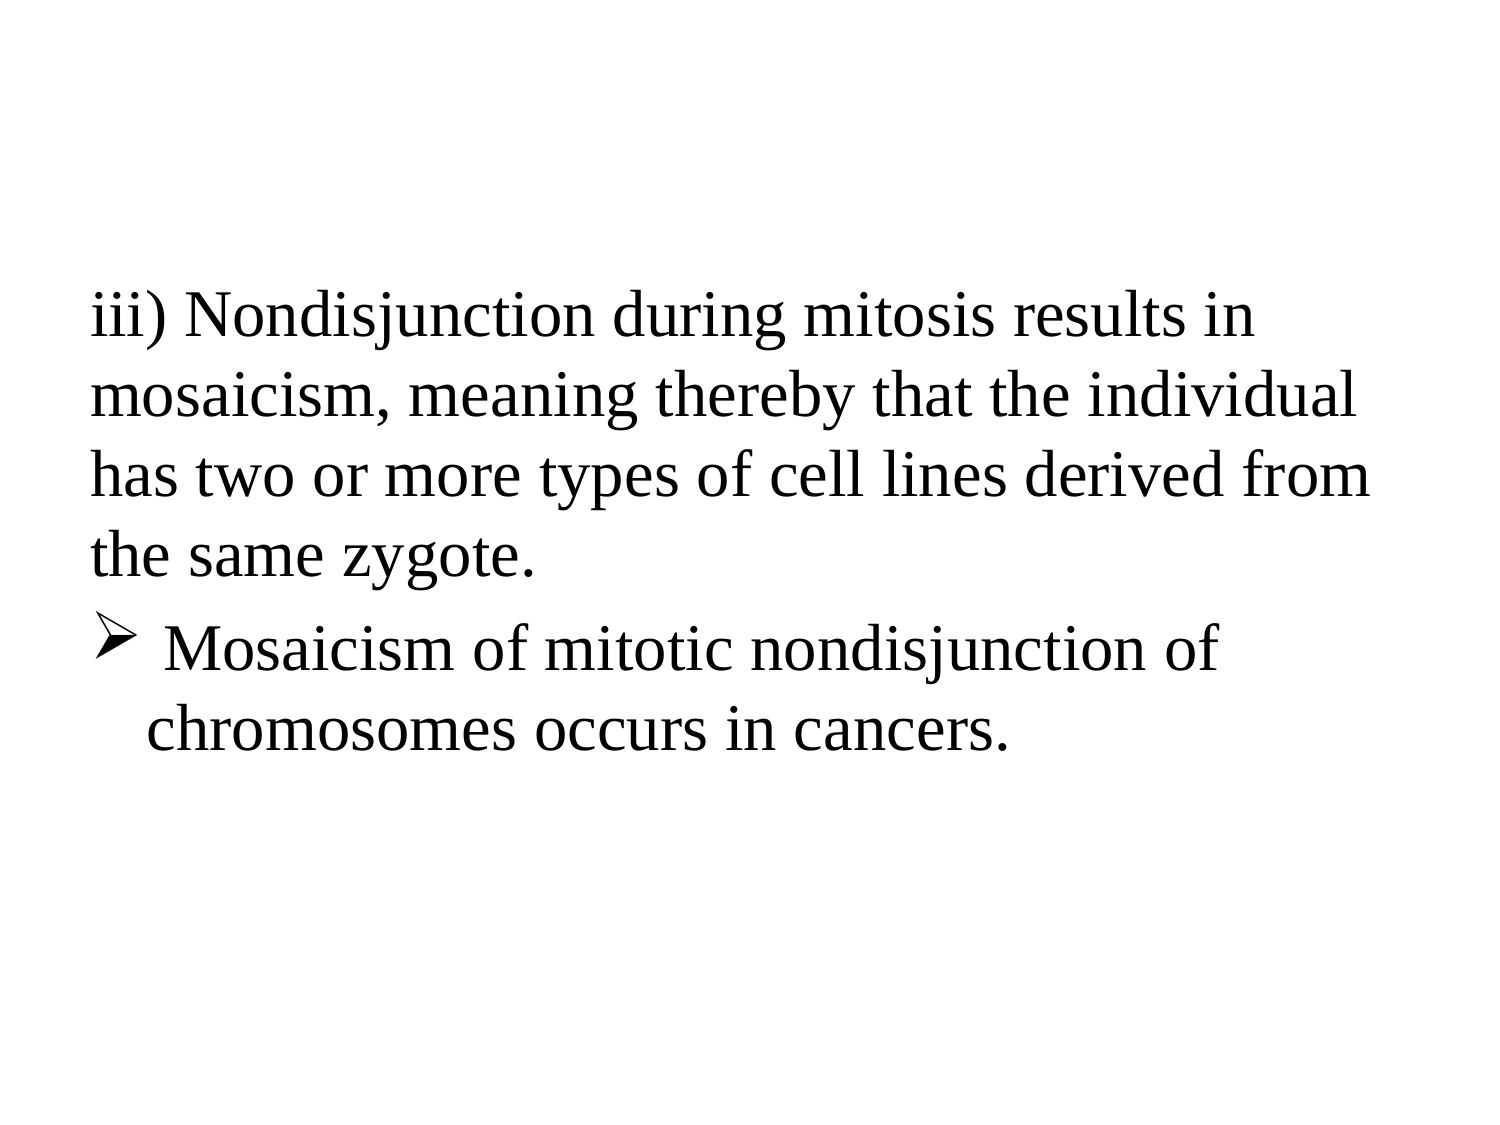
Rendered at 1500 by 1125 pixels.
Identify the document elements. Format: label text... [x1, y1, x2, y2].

list iii) Nondisjunction during mitosis results in mosaicism, meaning thereby that the individual has two or more types of cell lines derived from the same zygote. Mosaicism of mitotic nondisjunction of chromosomes occurs in cancers. [75, 262, 1425, 1005]
